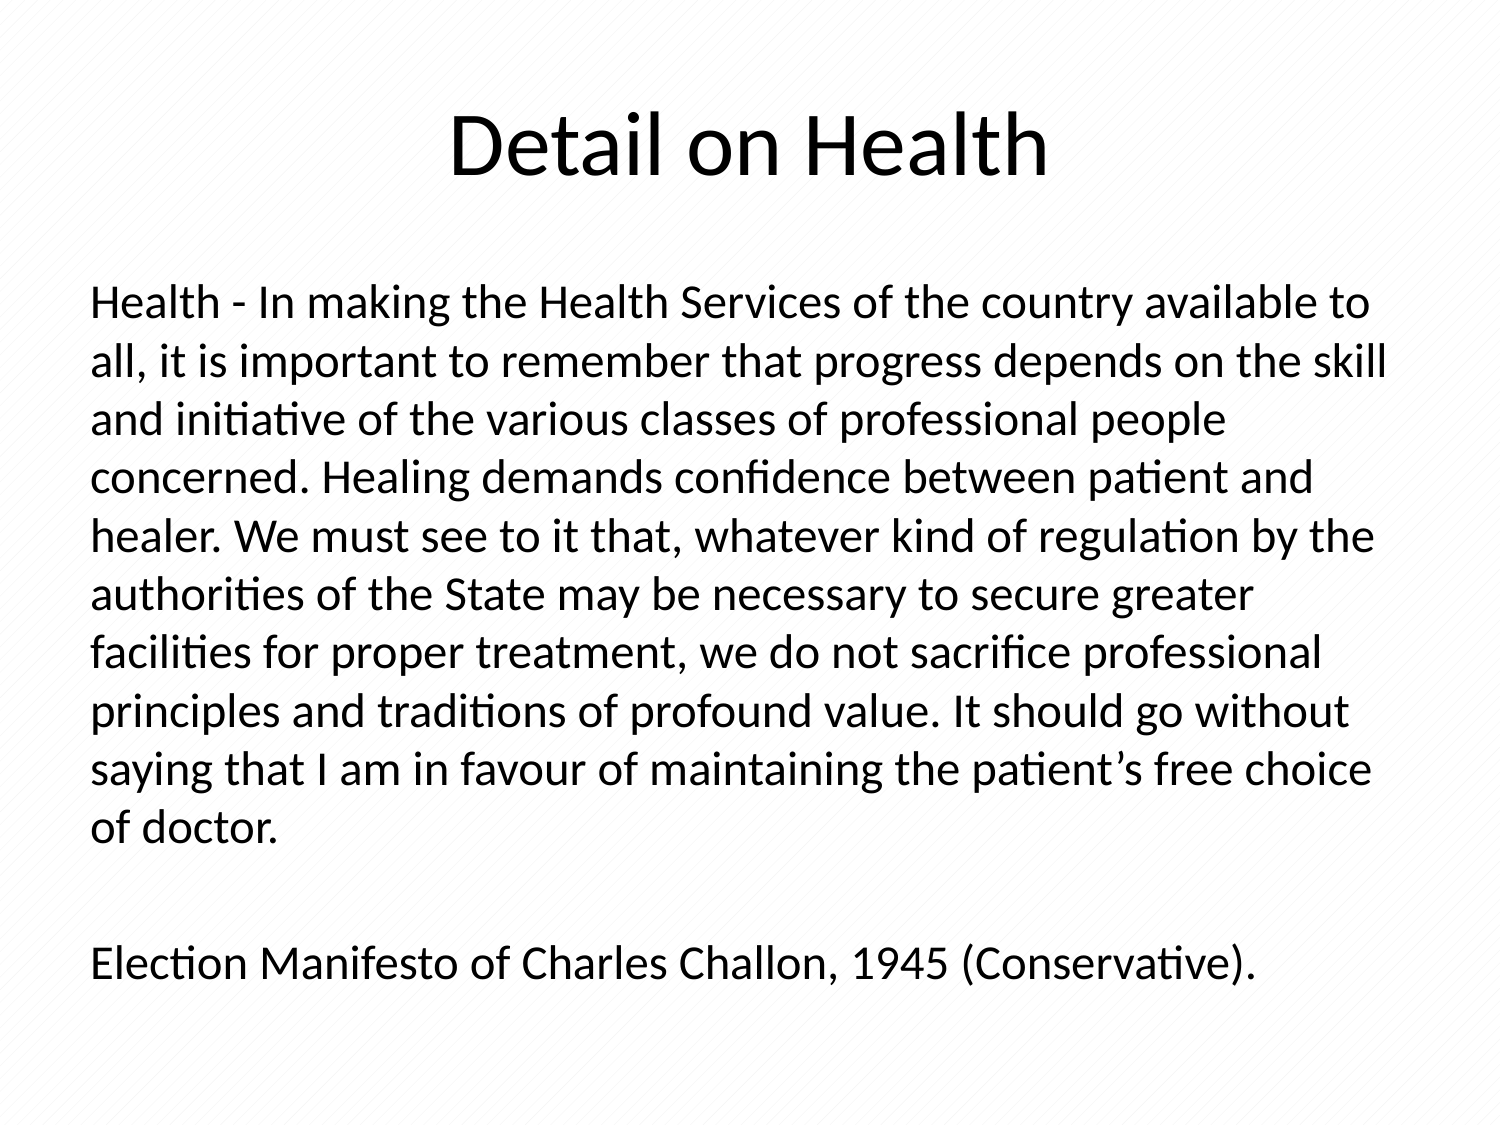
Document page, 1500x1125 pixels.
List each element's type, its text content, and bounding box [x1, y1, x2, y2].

list Health - In making the Health Services of the country available to all, it is important to remember that progress depends on the skill and initiative of the various classes of professional people concerned. Healing demands confidence between patient and healer. We must see to it that, whatever kind of regulation by the authorities of the State may be necessary to secure greater facilities for proper treatment, we do not sacrifice professional principles and traditions of profound value. It should go without saying that I am in favour of maintaining the patient’s free choice of doctor. Election Manifesto of Charles Challon, 1945 (Conservative). [75, 262, 1425, 1005]
title Detail on Health [75, 45, 1425, 233]
